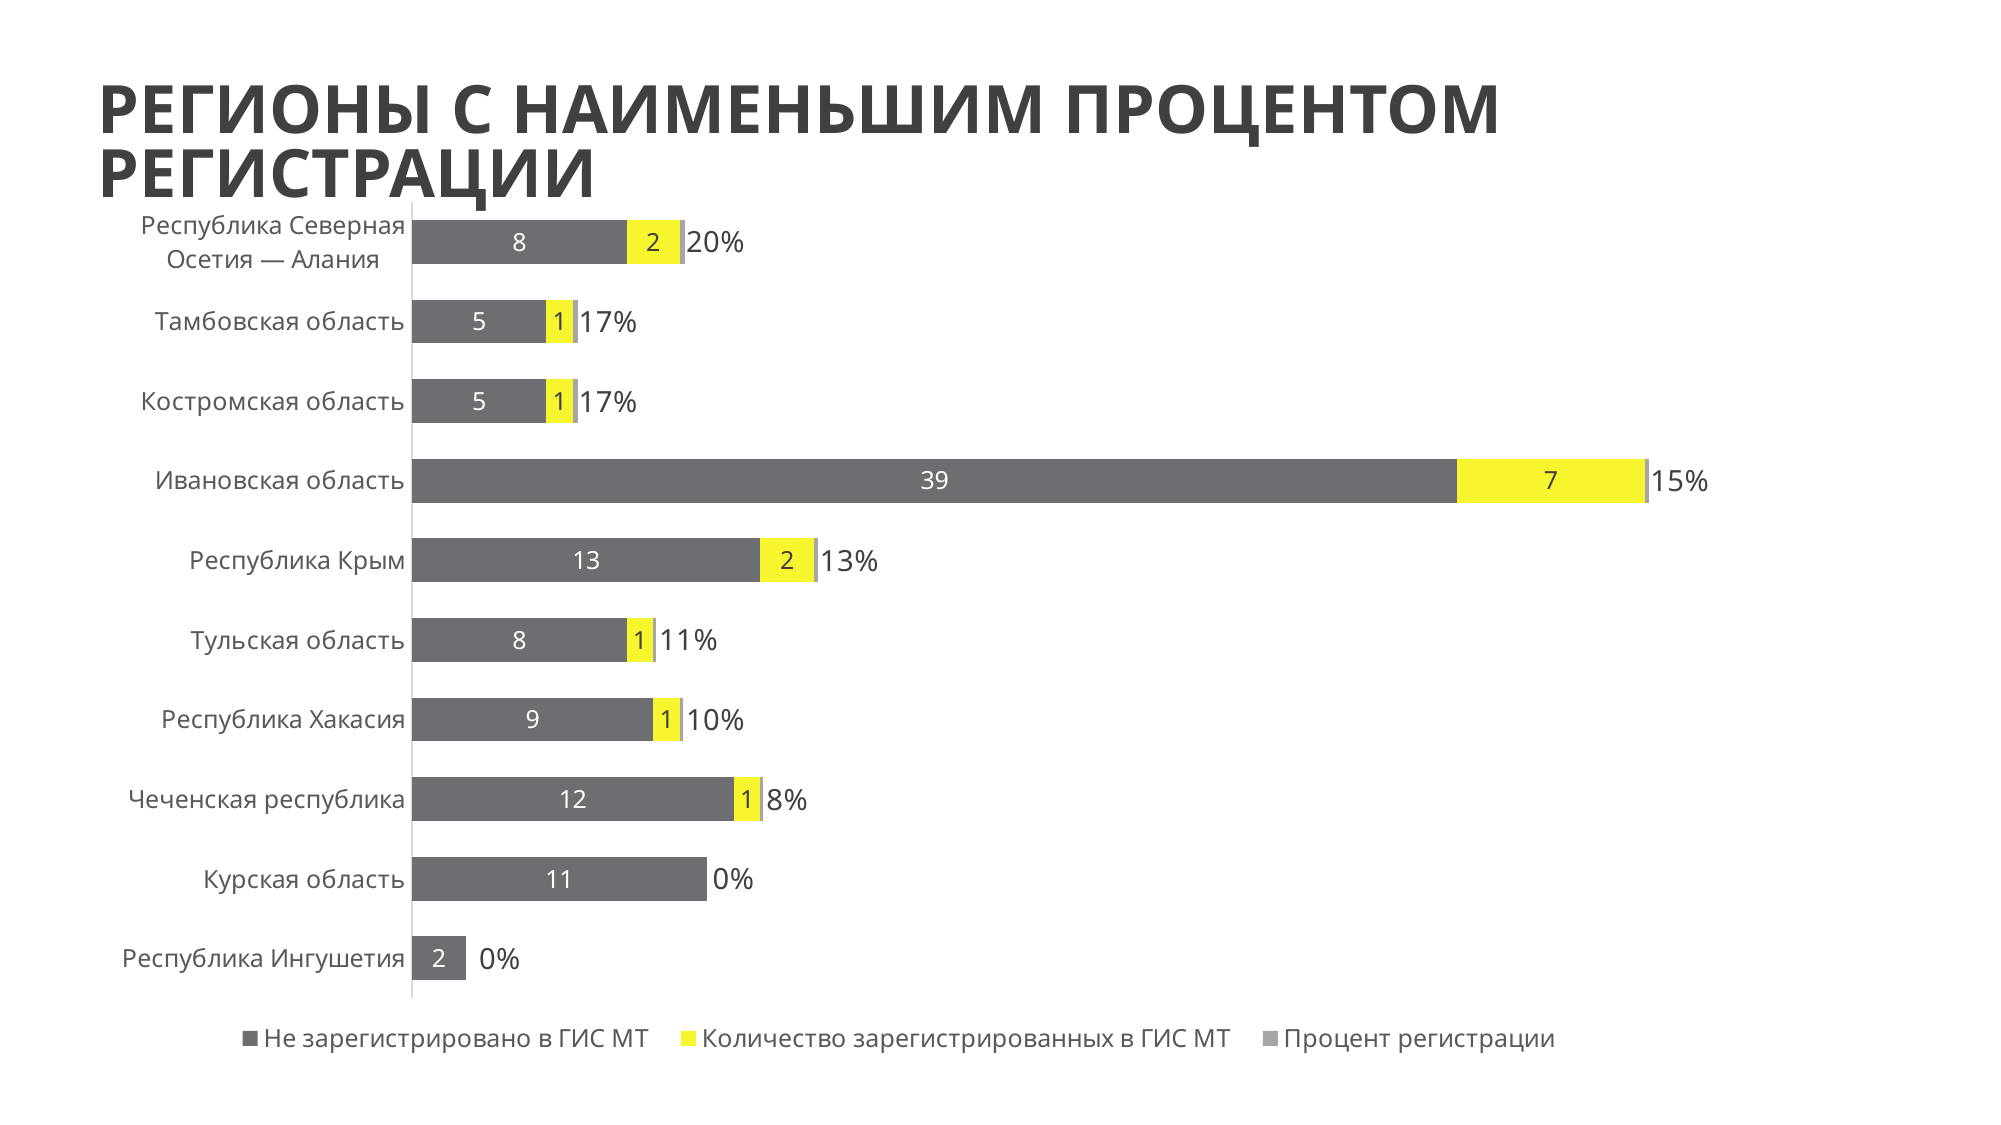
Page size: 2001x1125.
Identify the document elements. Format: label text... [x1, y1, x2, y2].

chart [87, 184, 1786, 1074]
text_box РЕГИОНЫ С НАИМЕНЬШИМ ПРОЦЕНТОМ РЕГИСТРАЦИИ [82, 74, 1782, 219]
